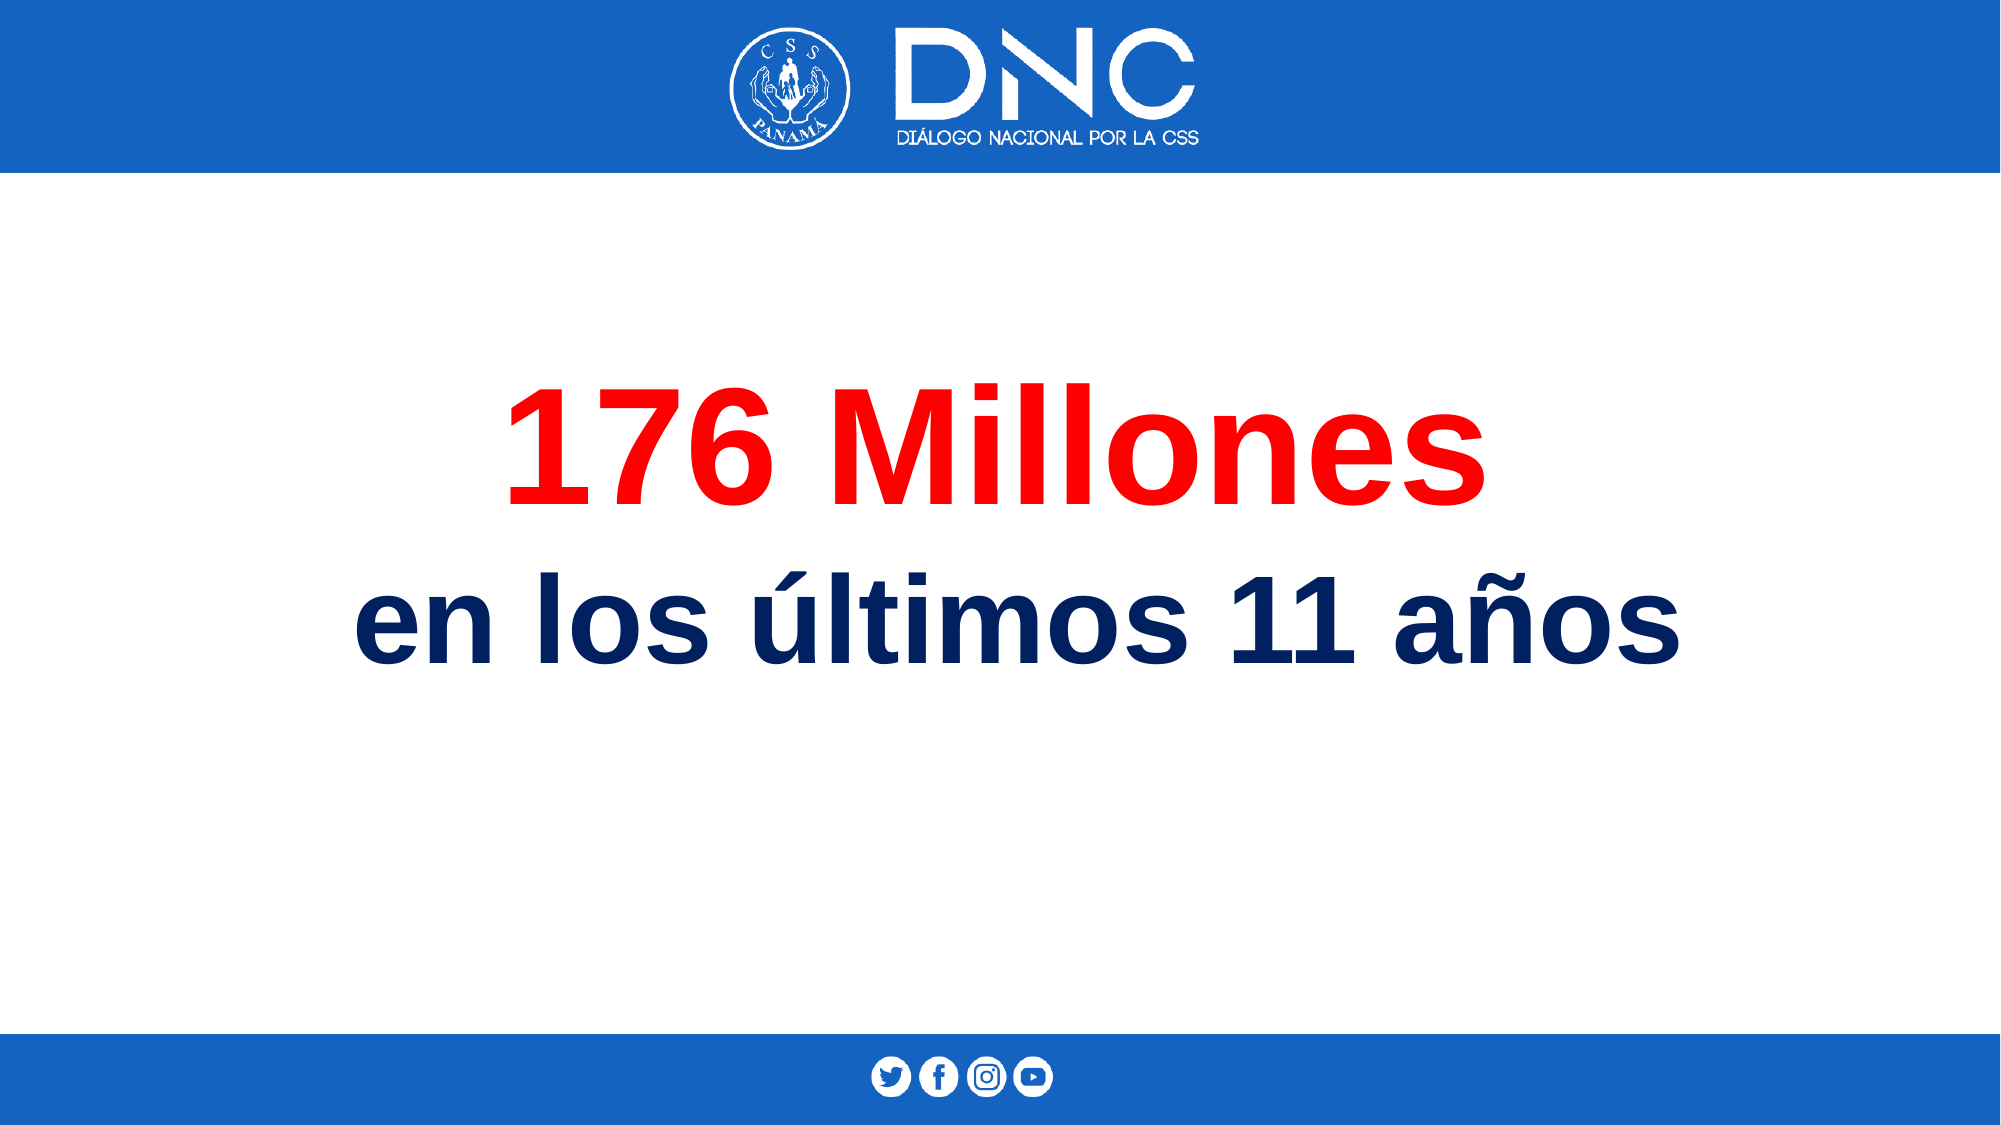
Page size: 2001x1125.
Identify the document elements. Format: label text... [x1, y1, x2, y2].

picture [0, 0, 2001, 1125]
text_box 176 Millones en los últimos 11 años [321, 331, 1717, 696]
